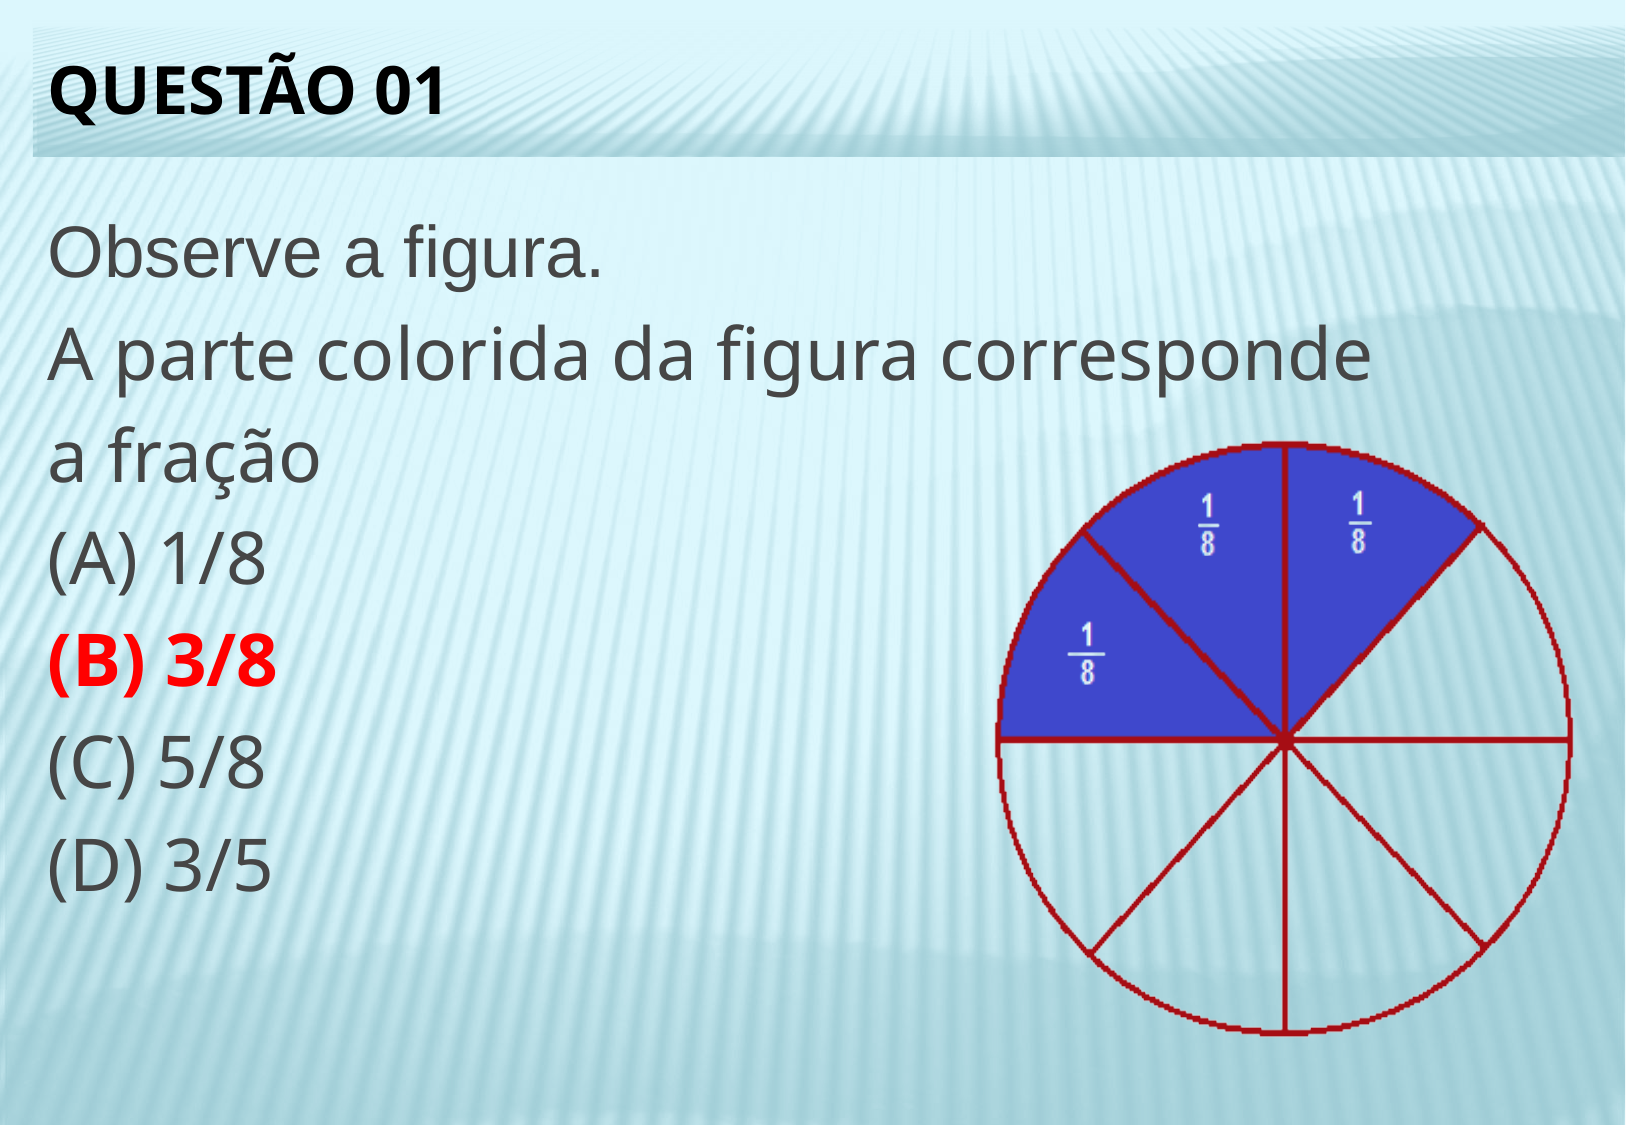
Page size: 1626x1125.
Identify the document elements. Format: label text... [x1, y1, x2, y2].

list Observe a figura. A parte colorida da figura corresponde a fração (A) 1/8 (B) 3/8 (C) 5/8 (D) 3/5 [32, 184, 1598, 1094]
title Questão 01 [32, 19, 1625, 157]
picture [977, 432, 1589, 1048]
